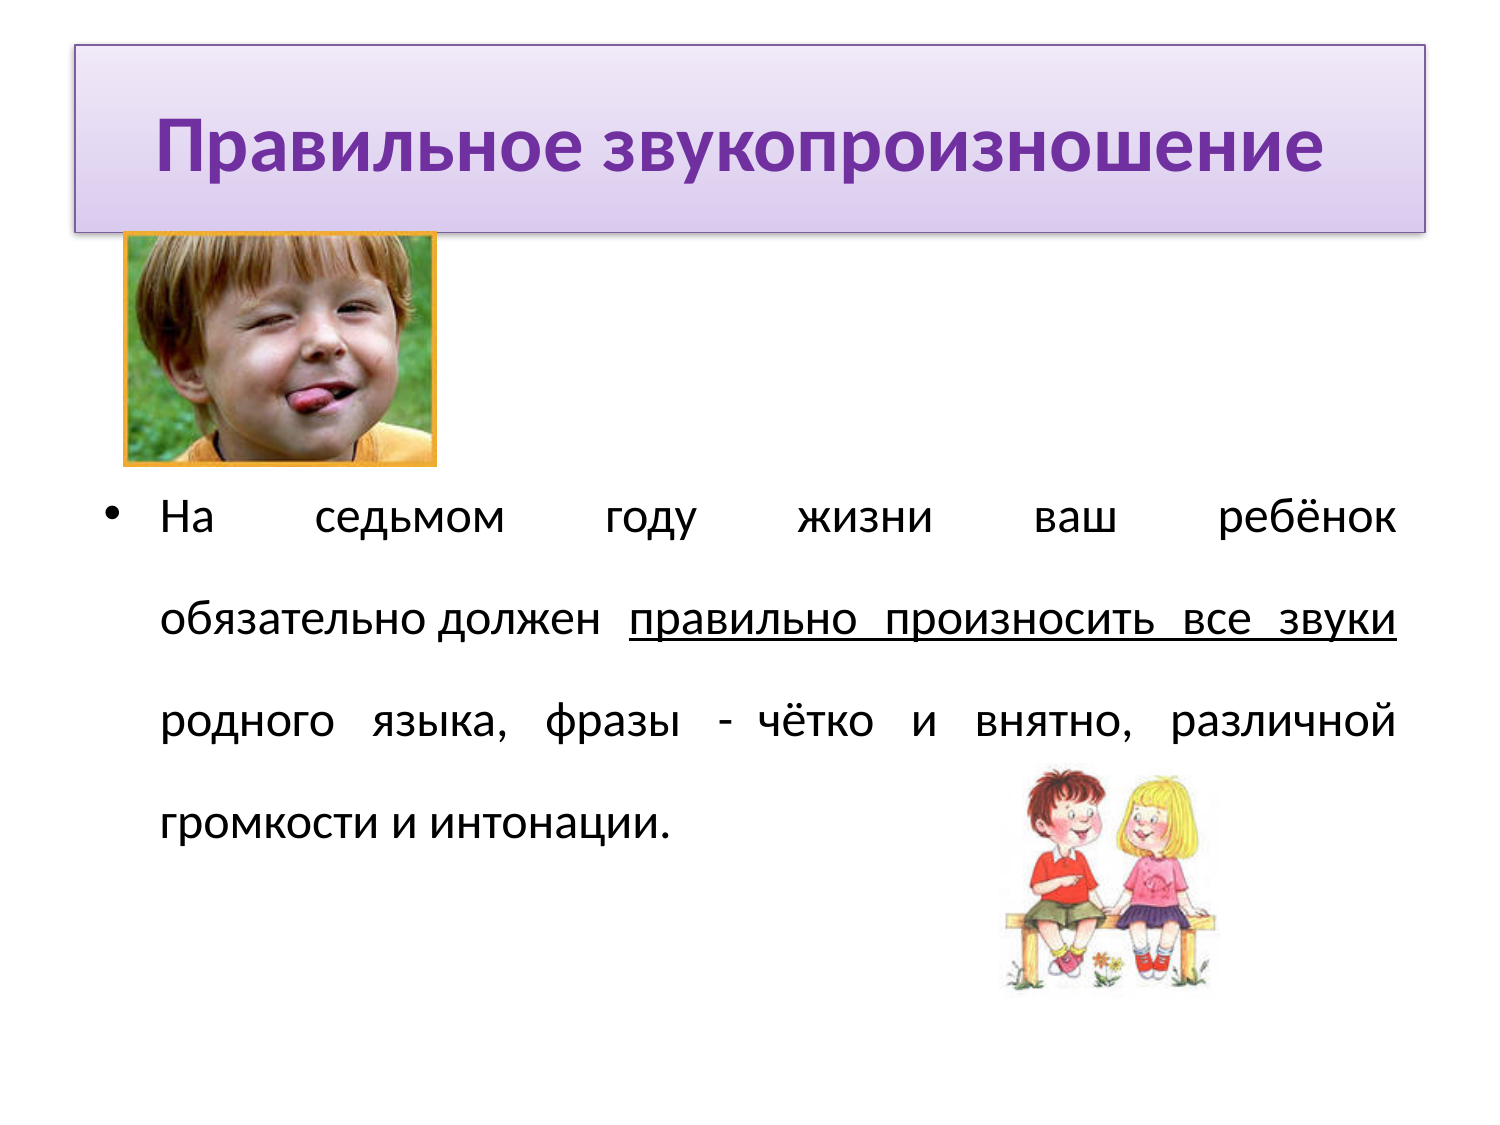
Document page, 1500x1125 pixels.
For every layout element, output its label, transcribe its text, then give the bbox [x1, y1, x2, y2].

picture [997, 763, 1221, 998]
picture [123, 231, 437, 467]
title Правильное звукопроизношение [74, 44, 1426, 233]
list На седьмом году жизни ваш ребёнок обязательно должен правильно произносить все звуки родного языка, фразы - чётко и внятно, различной громкости и интонации. [88, 432, 1424, 1005]
